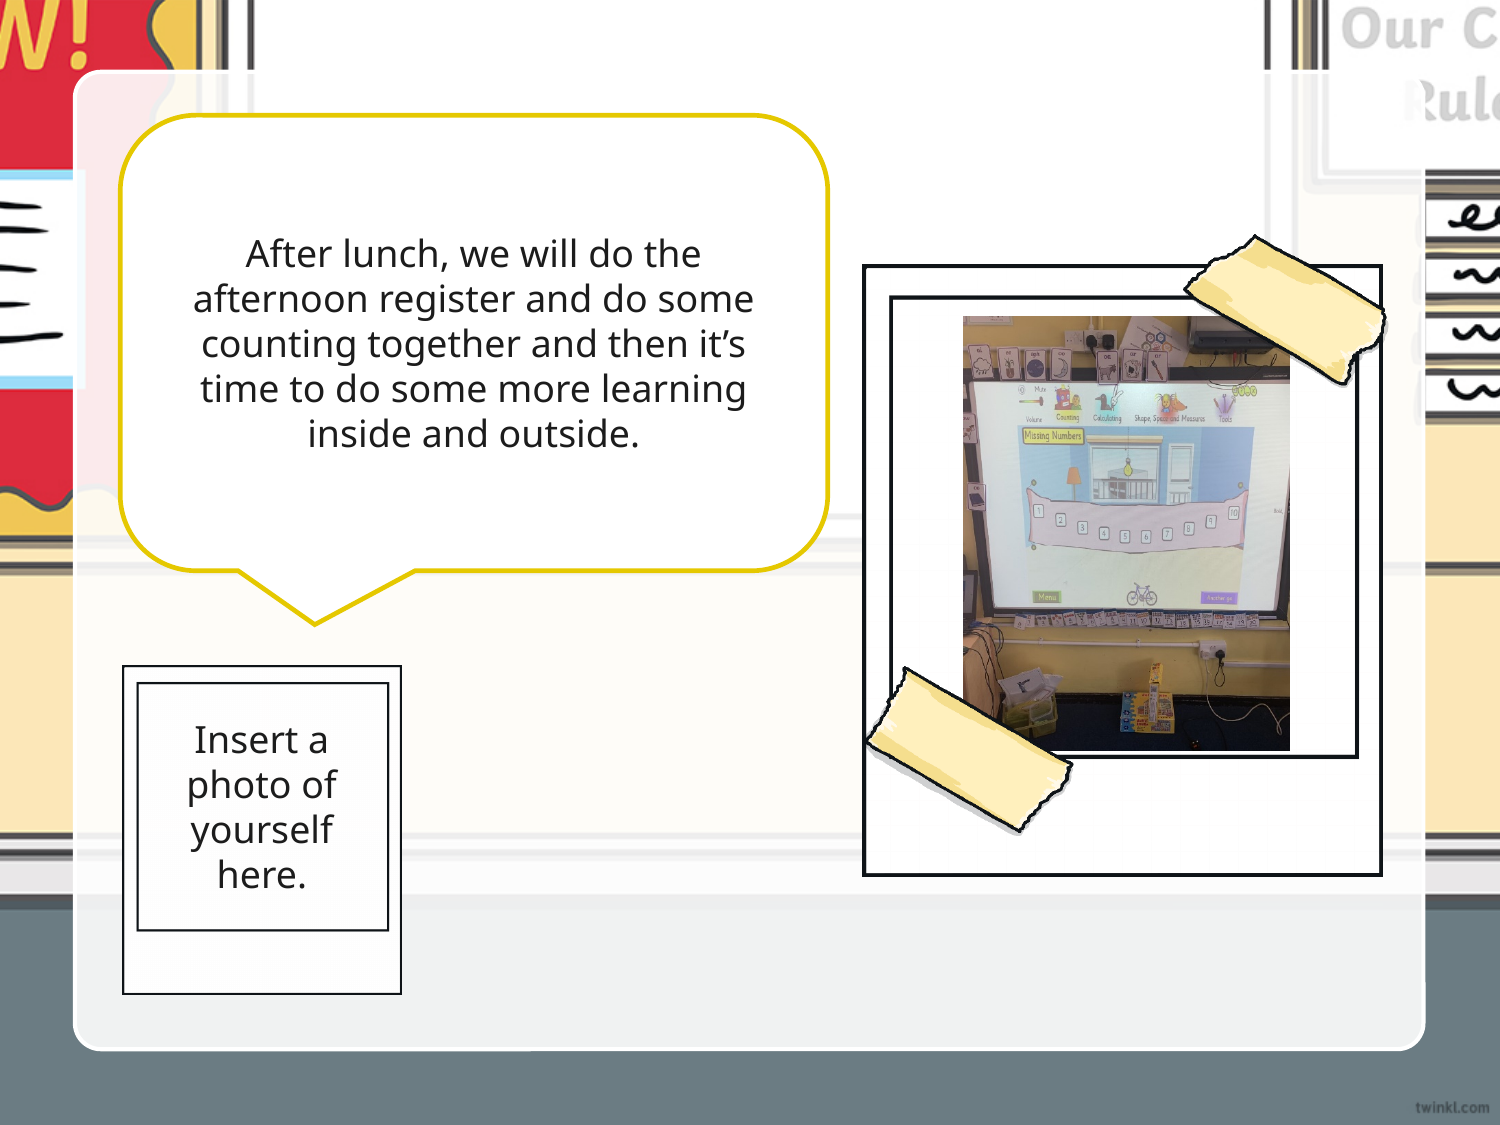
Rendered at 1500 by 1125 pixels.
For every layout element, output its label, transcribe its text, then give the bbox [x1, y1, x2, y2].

picture [0, 0, 1500, 1125]
text_box After lunch, we will do the afternoon register and do some counting together and then it’s time to do some more learning inside and outside. [119, 114, 829, 626]
